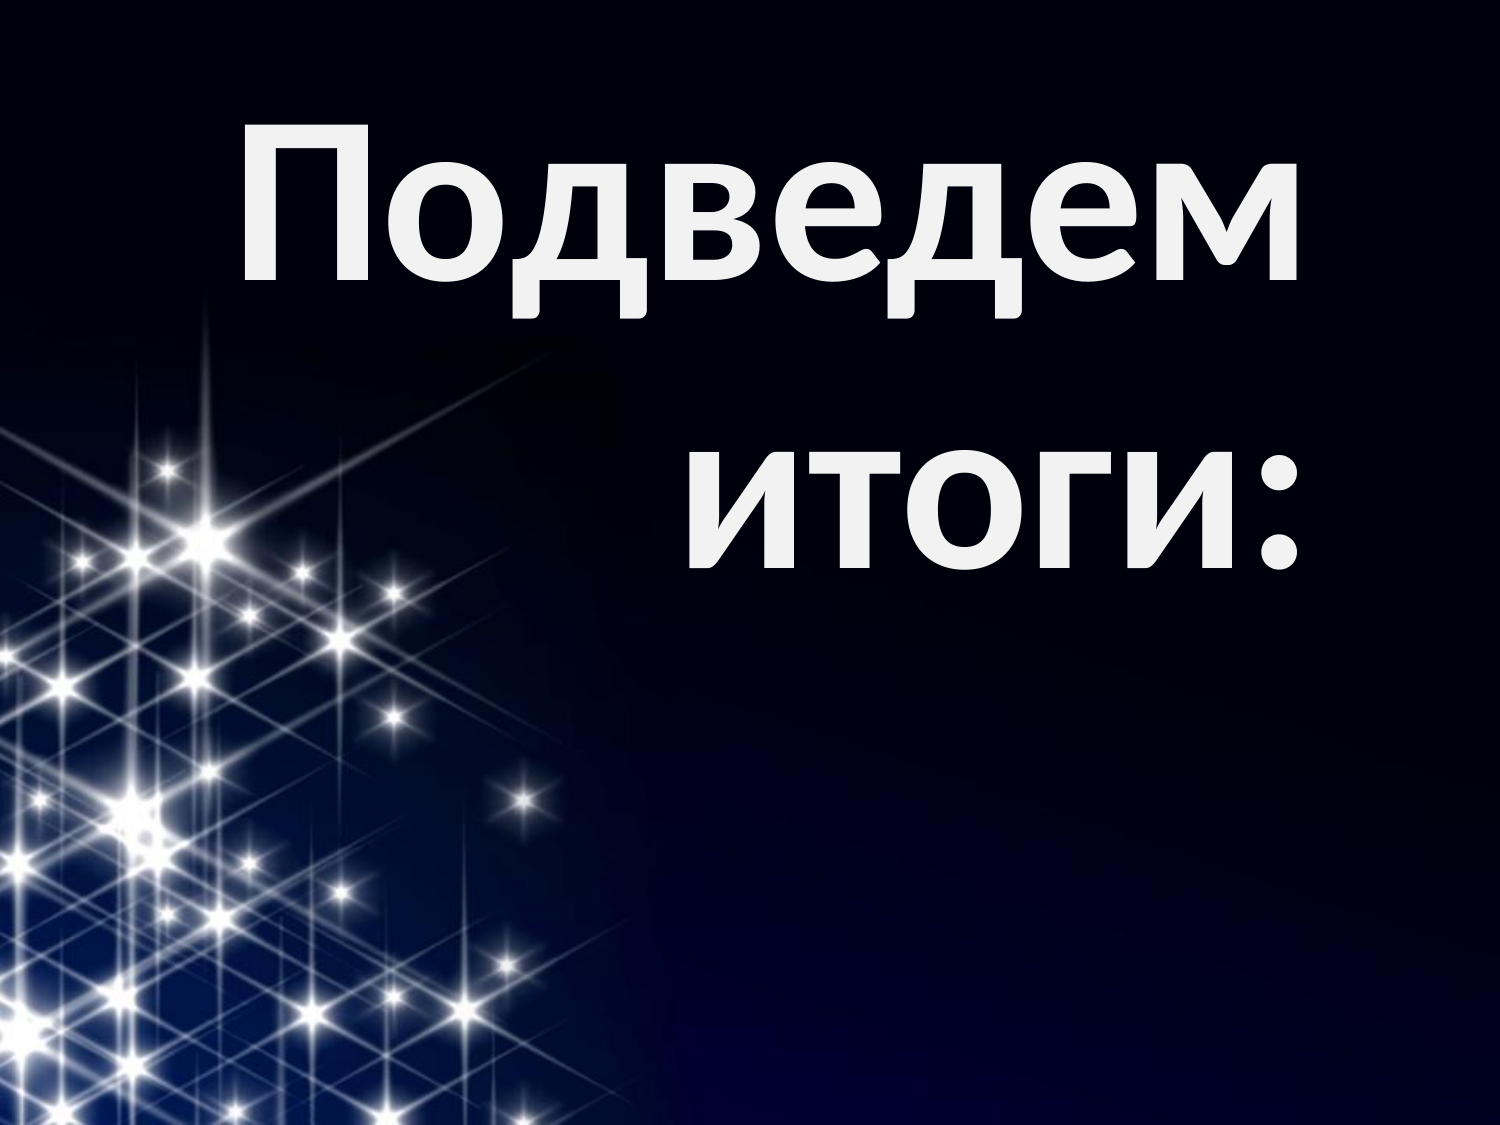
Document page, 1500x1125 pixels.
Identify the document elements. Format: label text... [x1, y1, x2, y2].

title Подведем итоги: [53, 208, 1329, 450]
picture [0, 0, 1500, 1125]
